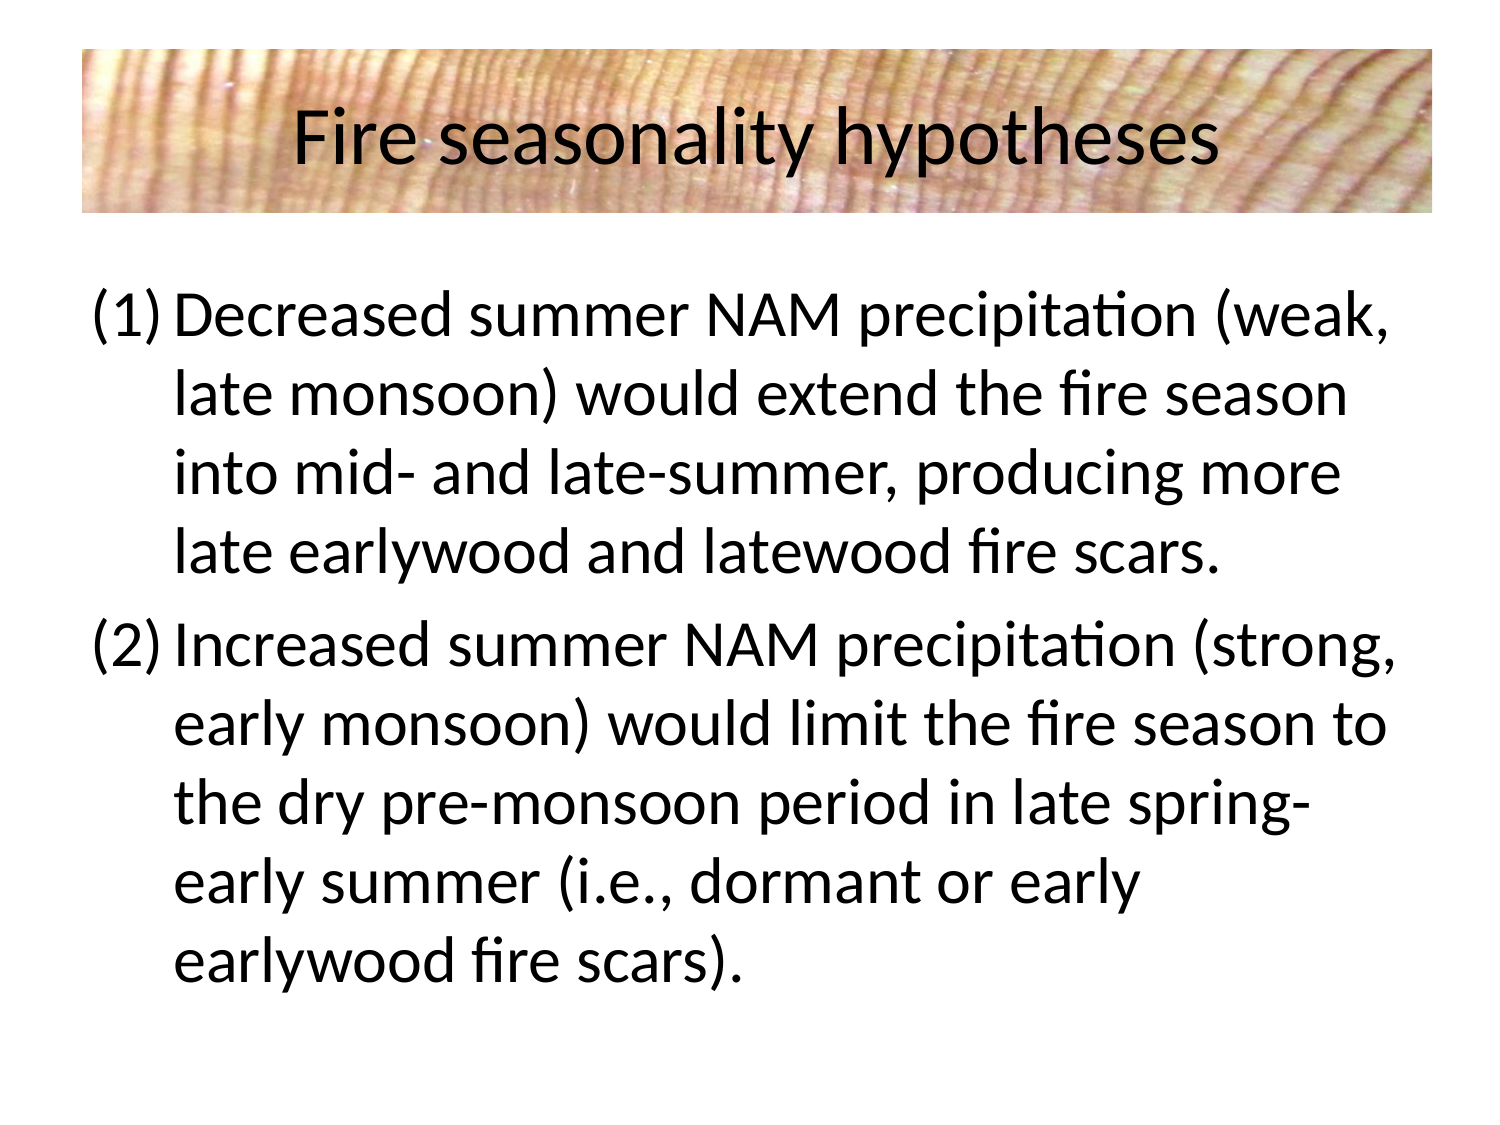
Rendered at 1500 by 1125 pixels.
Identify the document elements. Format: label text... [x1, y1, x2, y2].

list Decreased summer NAM precipitation (weak, late monsoon) would extend the fire season into mid- and late-summer, producing more late earlywood and latewood fire scars. Increased summer NAM precipitation (strong, early monsoon) would limit the fire season to the dry pre-monsoon period in late spring-early summer (i.e., dormant or early earlywood fire scars). [75, 262, 1425, 1005]
text_box Fire seasonality hypotheses [82, 49, 1433, 213]
